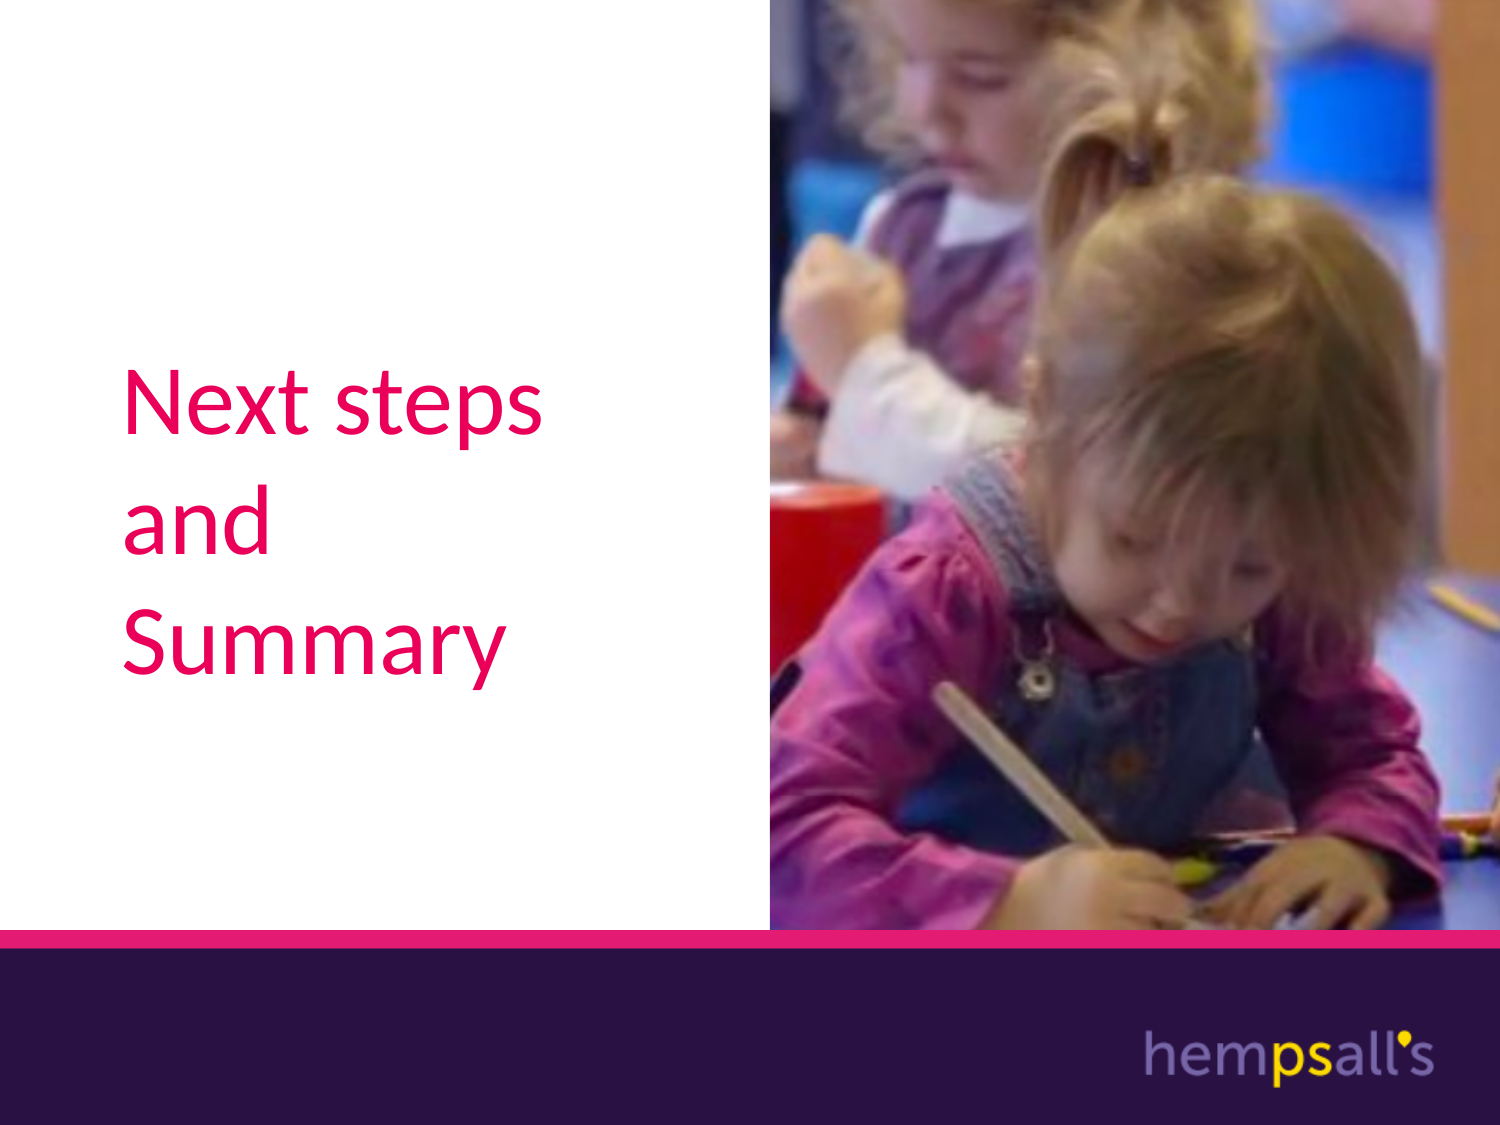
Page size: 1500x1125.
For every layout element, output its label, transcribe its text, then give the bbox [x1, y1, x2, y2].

text_box Next steps and Summary [106, 327, 723, 702]
picture [0, 0, 1500, 1125]
